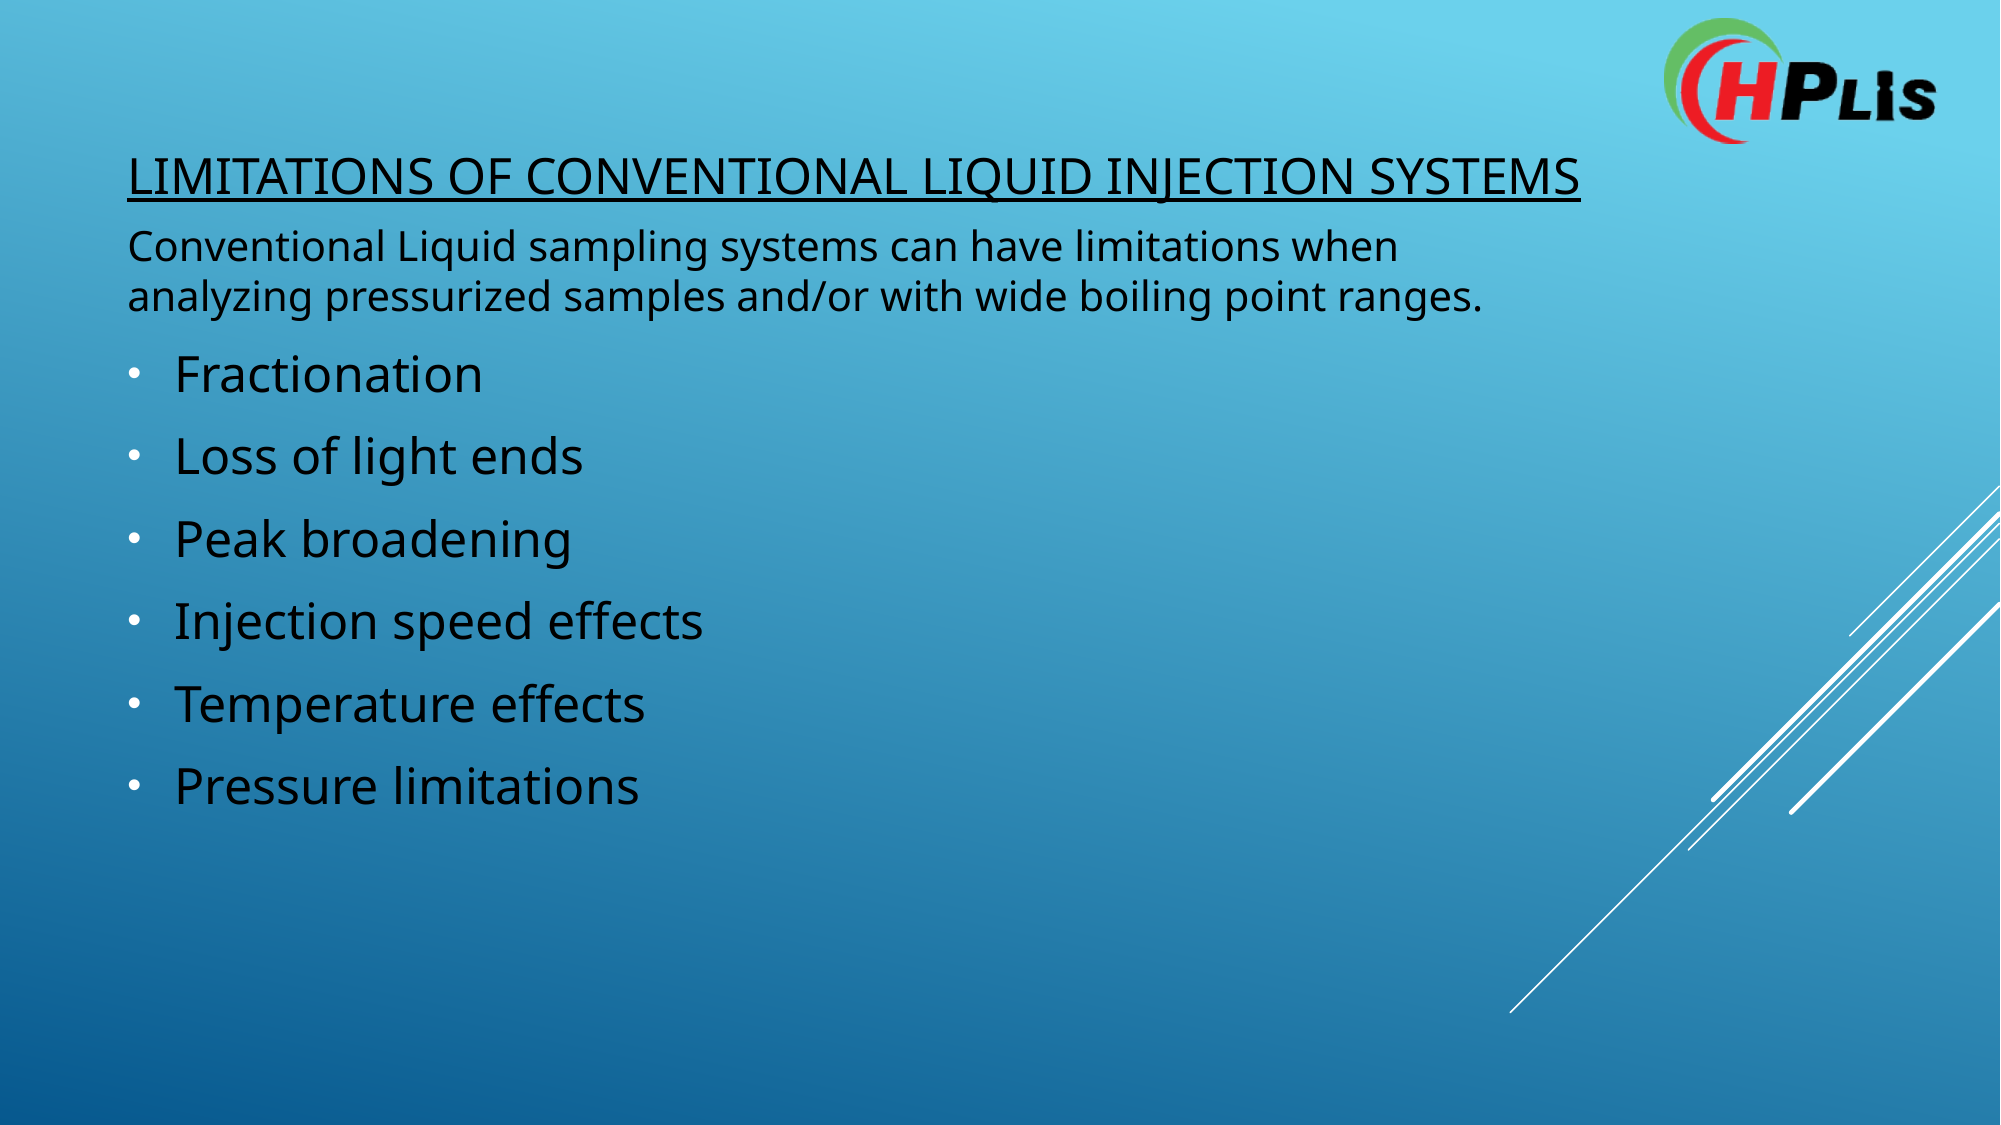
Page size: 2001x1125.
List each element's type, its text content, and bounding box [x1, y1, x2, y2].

picture [1664, 18, 1938, 144]
list Conventional Liquid sampling systems can have limitations when analyzing pressurized samples and/or with wide boiling point ranges. Fractionation Loss of light ends Peak broadening Injection speed effects Temperature effects Pressure limitations [112, 212, 1513, 984]
title Limitations of conventional liquid injection systems [112, 91, 1599, 213]
